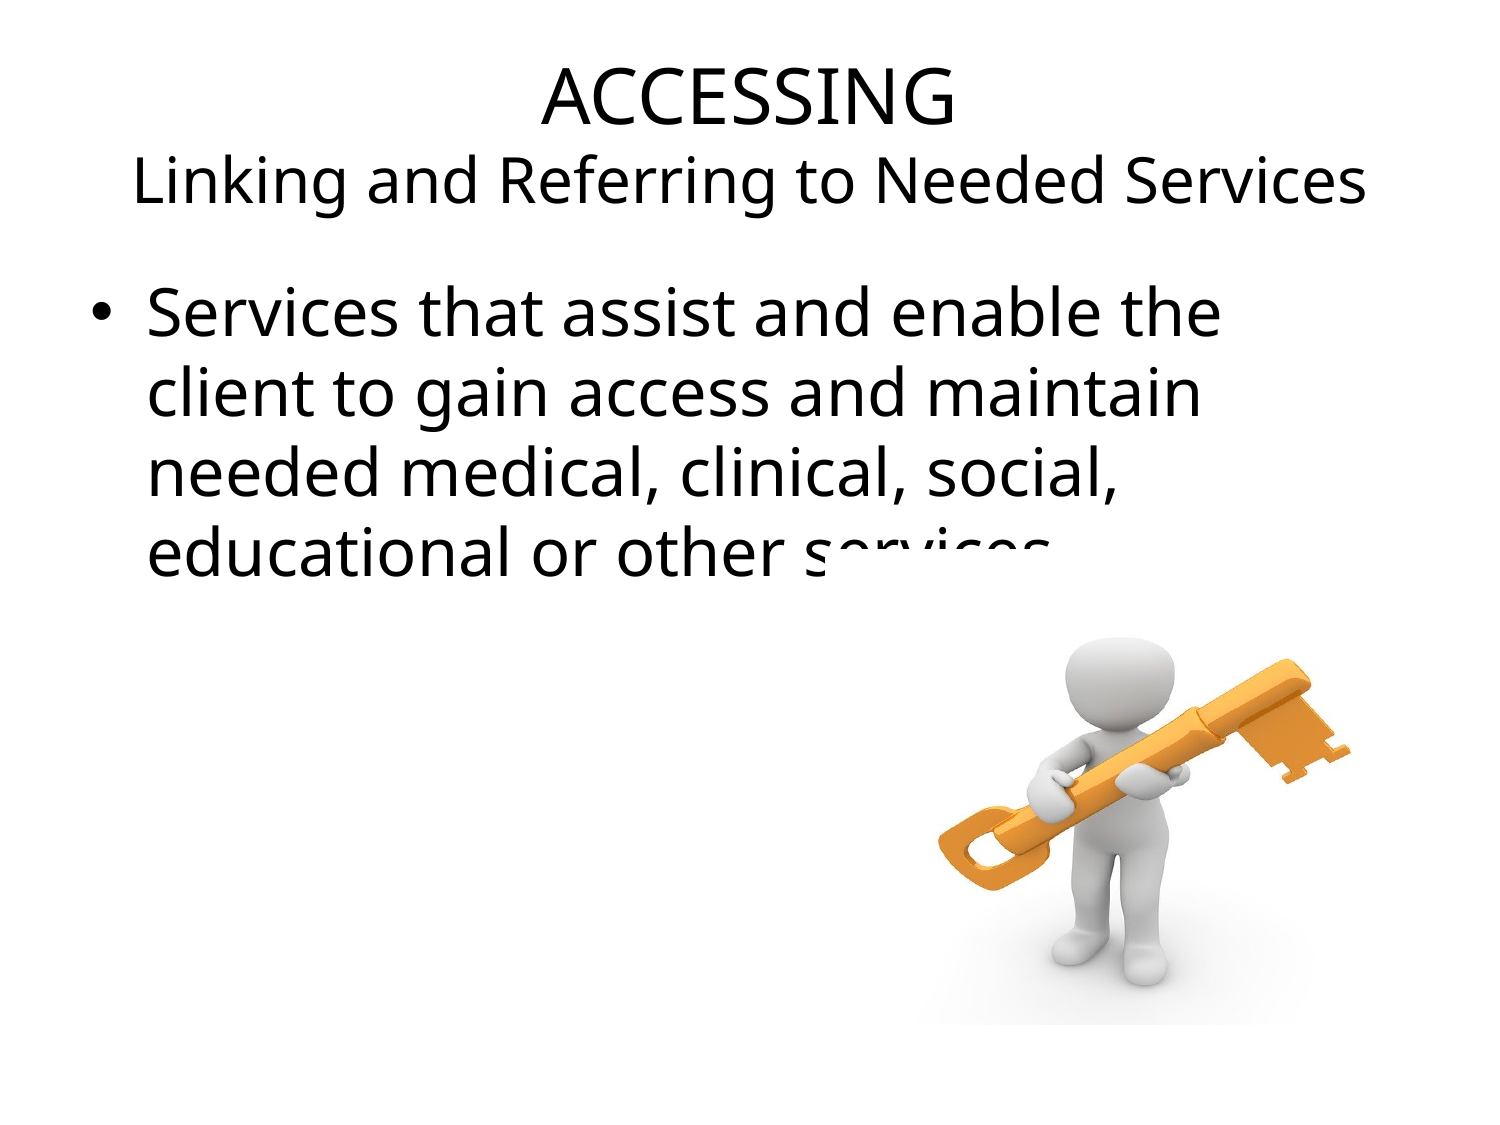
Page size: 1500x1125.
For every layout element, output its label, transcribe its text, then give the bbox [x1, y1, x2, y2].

title ACCESSING Linking and Referring to Needed Services [75, 37, 1425, 225]
list Services that assist and enable the client to gain access and maintain needed medical, clinical, social, educational or other services. [75, 262, 1425, 1005]
picture [824, 549, 1426, 1026]
